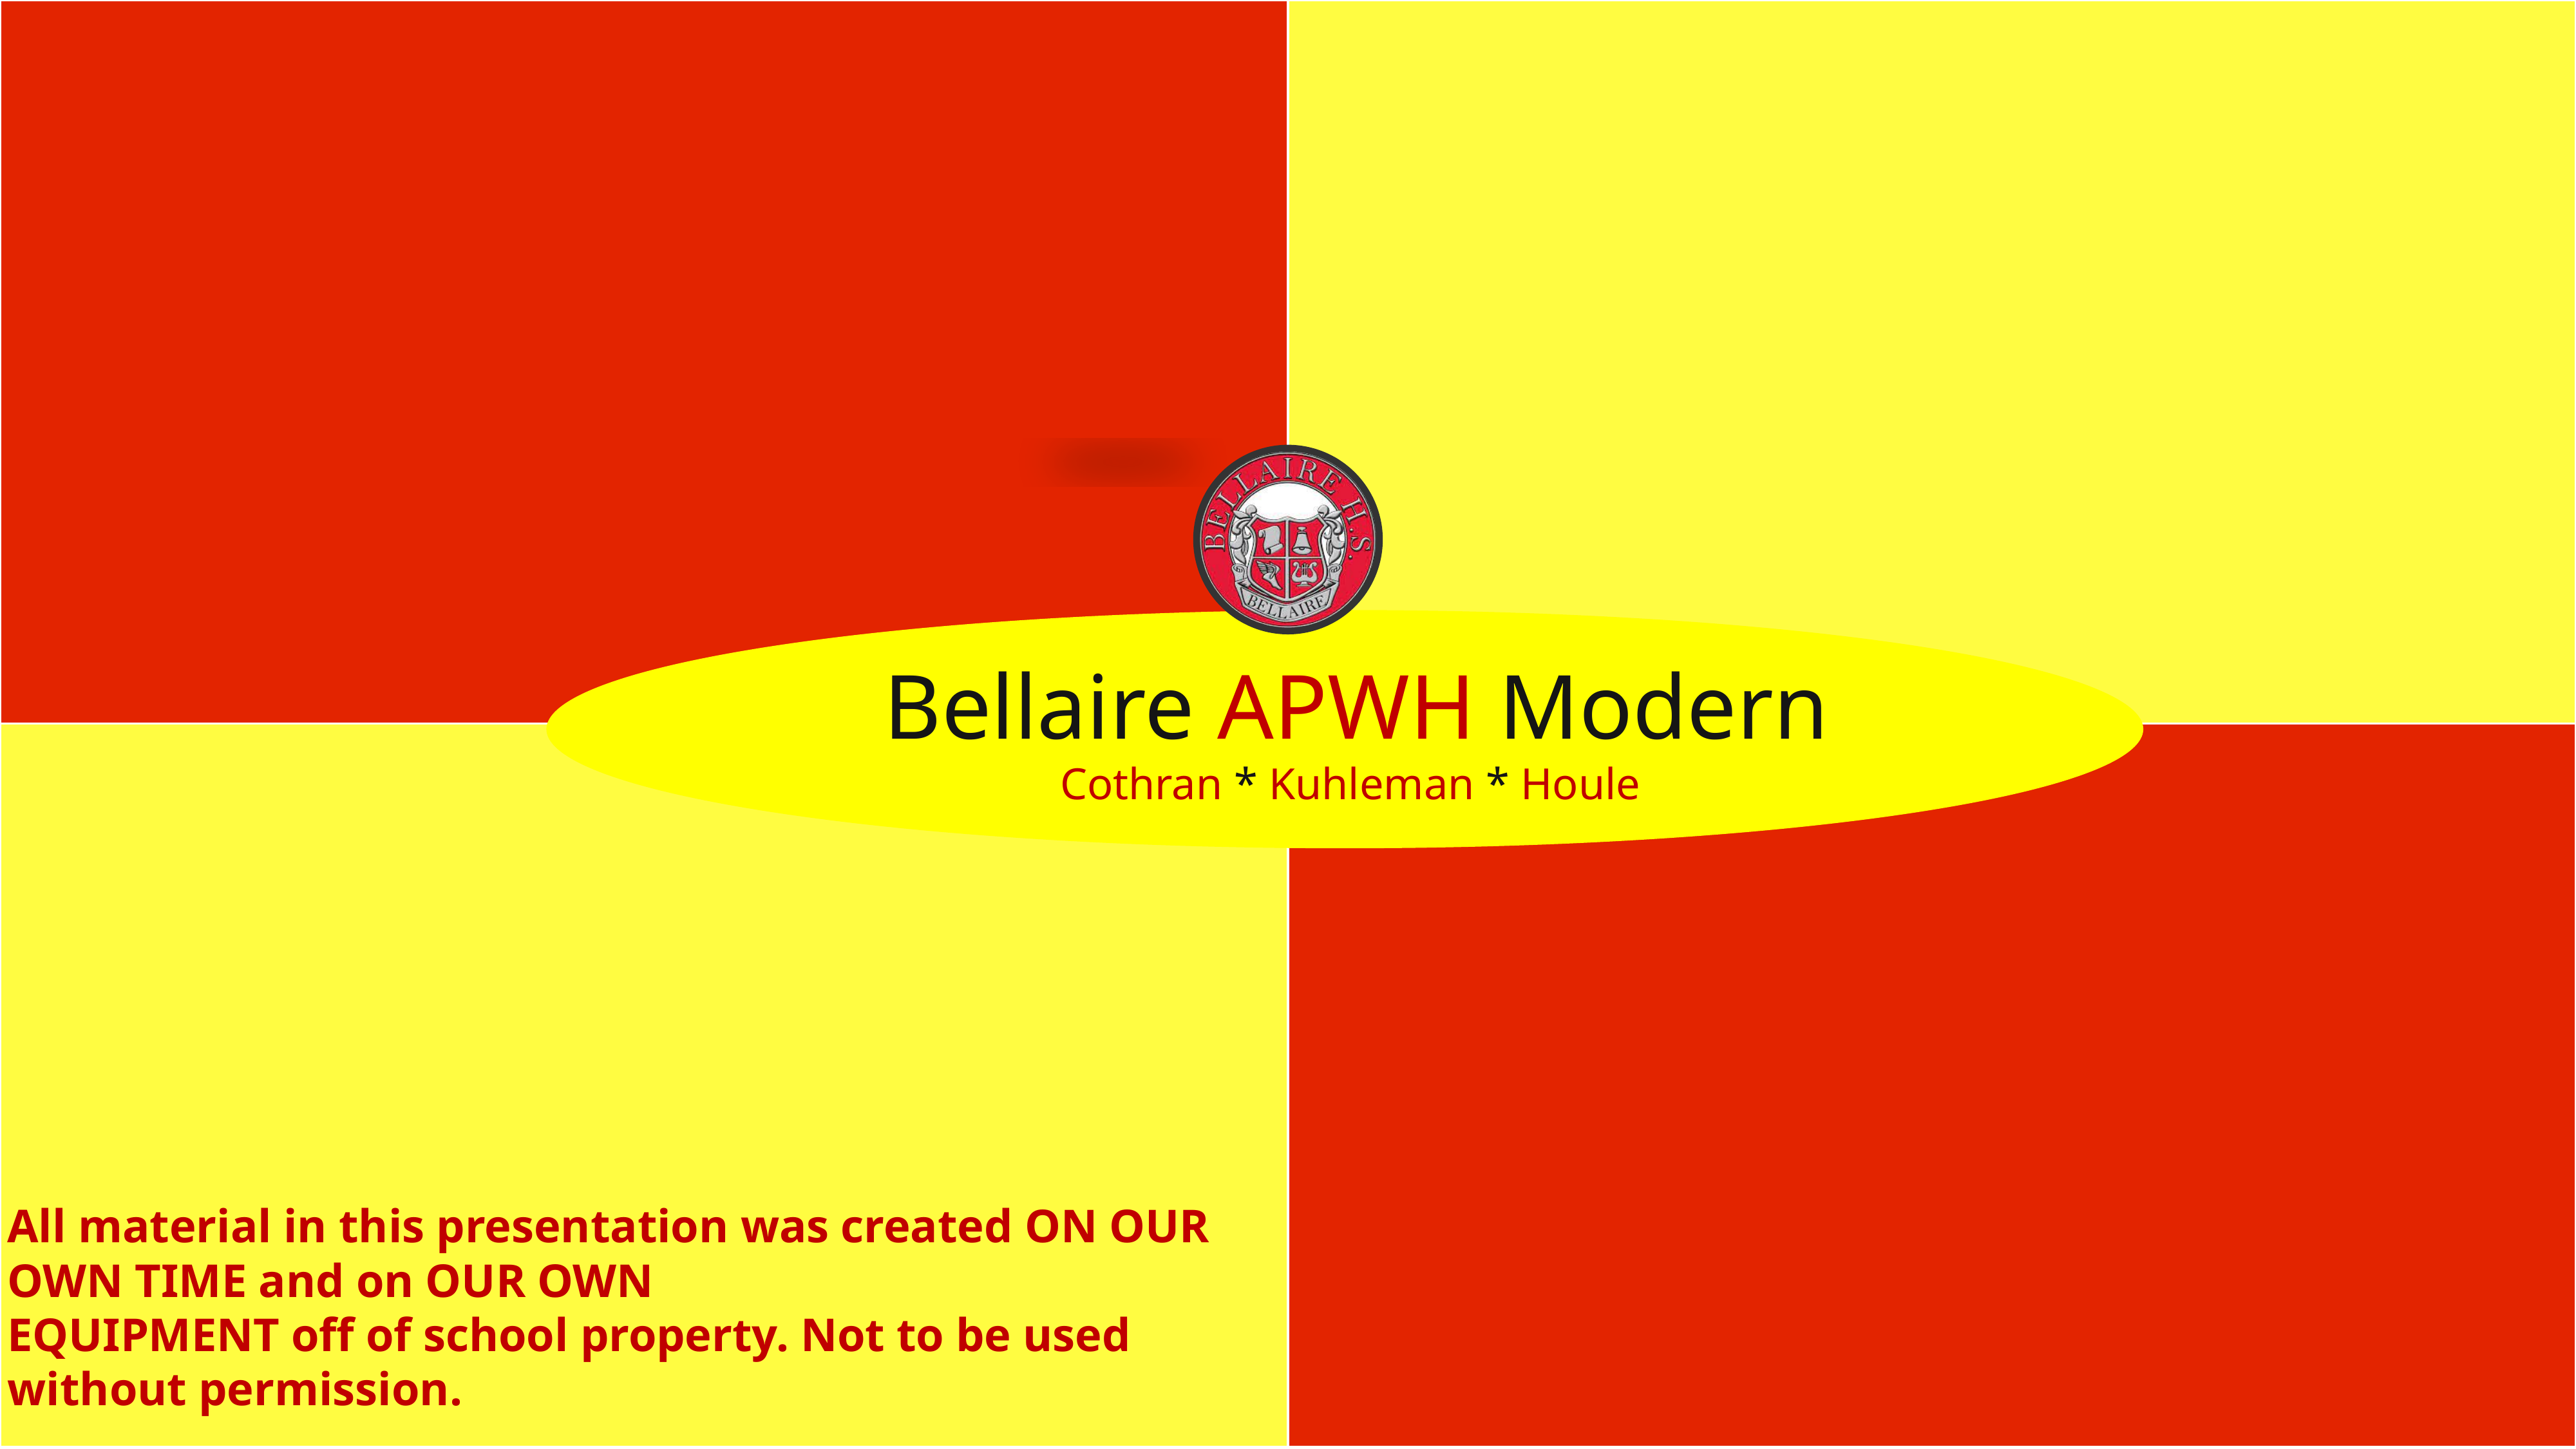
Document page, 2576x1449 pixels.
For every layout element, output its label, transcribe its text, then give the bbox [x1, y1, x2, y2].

text_box Bellaire APWH Modern Cothran * Kuhleman * Houle [546, 610, 2144, 849]
table_header [1289, 1, 2575, 723]
table_cell [1, 724, 1287, 1446]
table_cell [1289, 724, 2575, 1446]
text_box All material in this presentation was created ON OUR OWN TIME and on OUR OWN EQUIPMENT off of school property. Not to be used without permission. [0, 1189, 1265, 1423]
table_header [1, 1, 1287, 723]
picture [1196, 448, 1380, 632]
